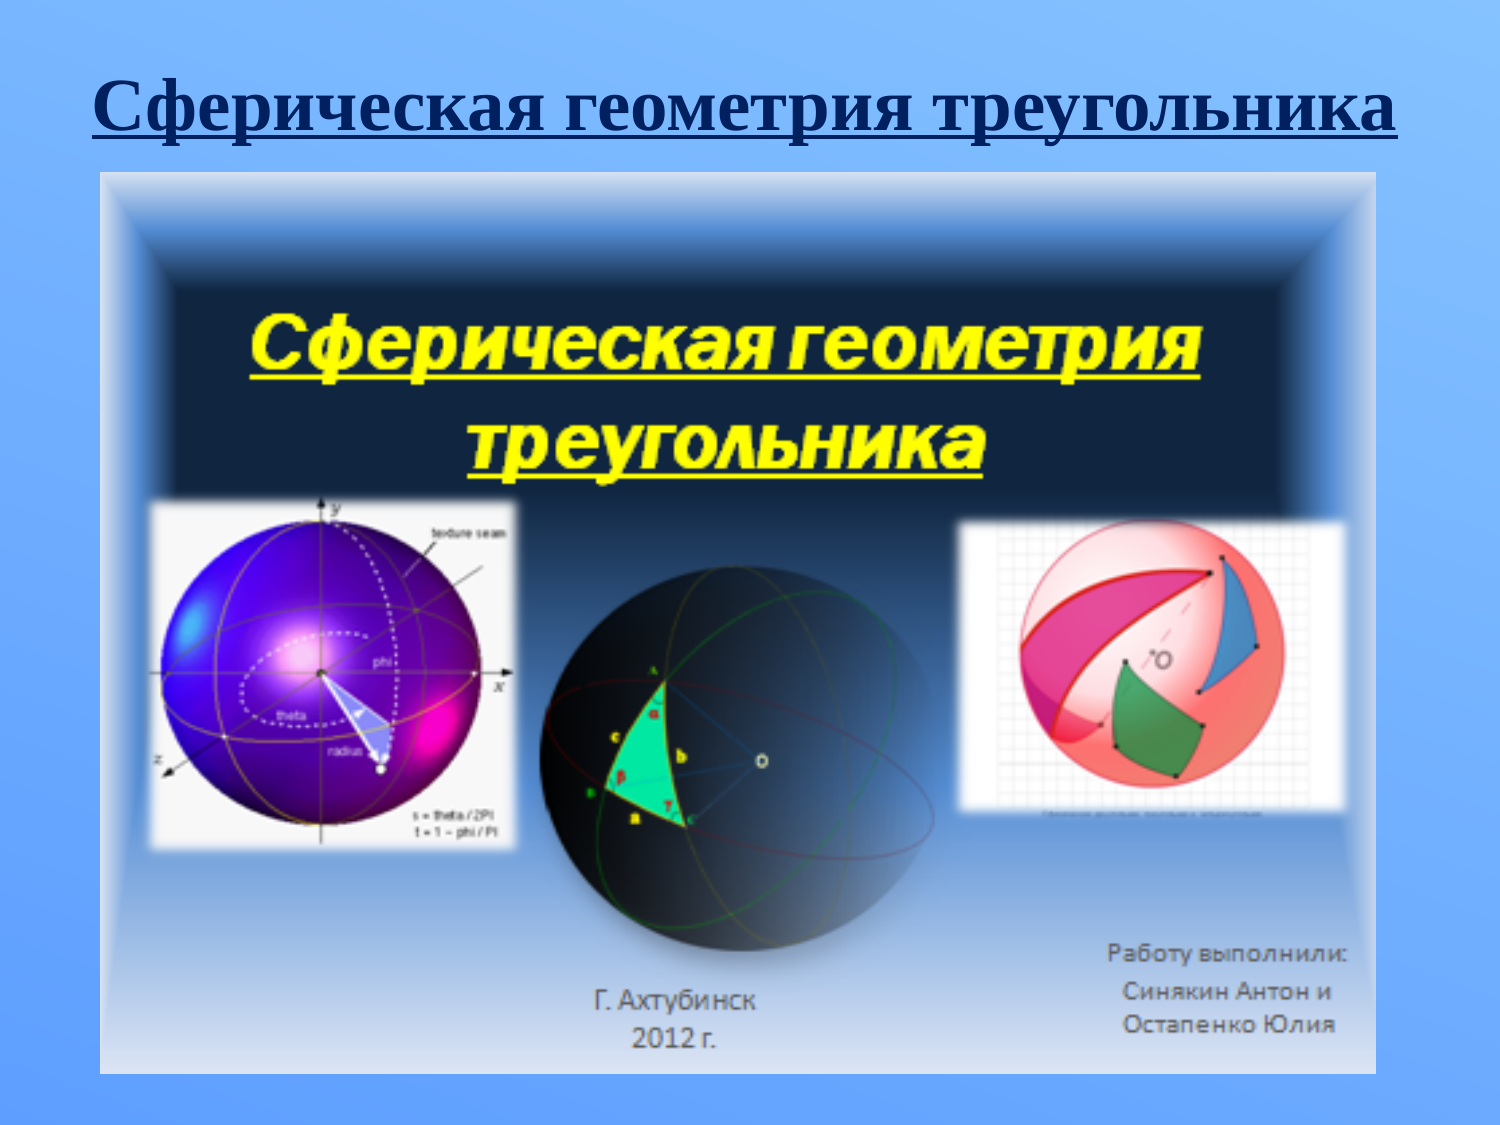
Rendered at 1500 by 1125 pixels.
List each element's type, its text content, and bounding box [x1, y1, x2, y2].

picture [100, 172, 1377, 1074]
title Сферическая геометрия треугольника [53, 30, 1437, 171]
